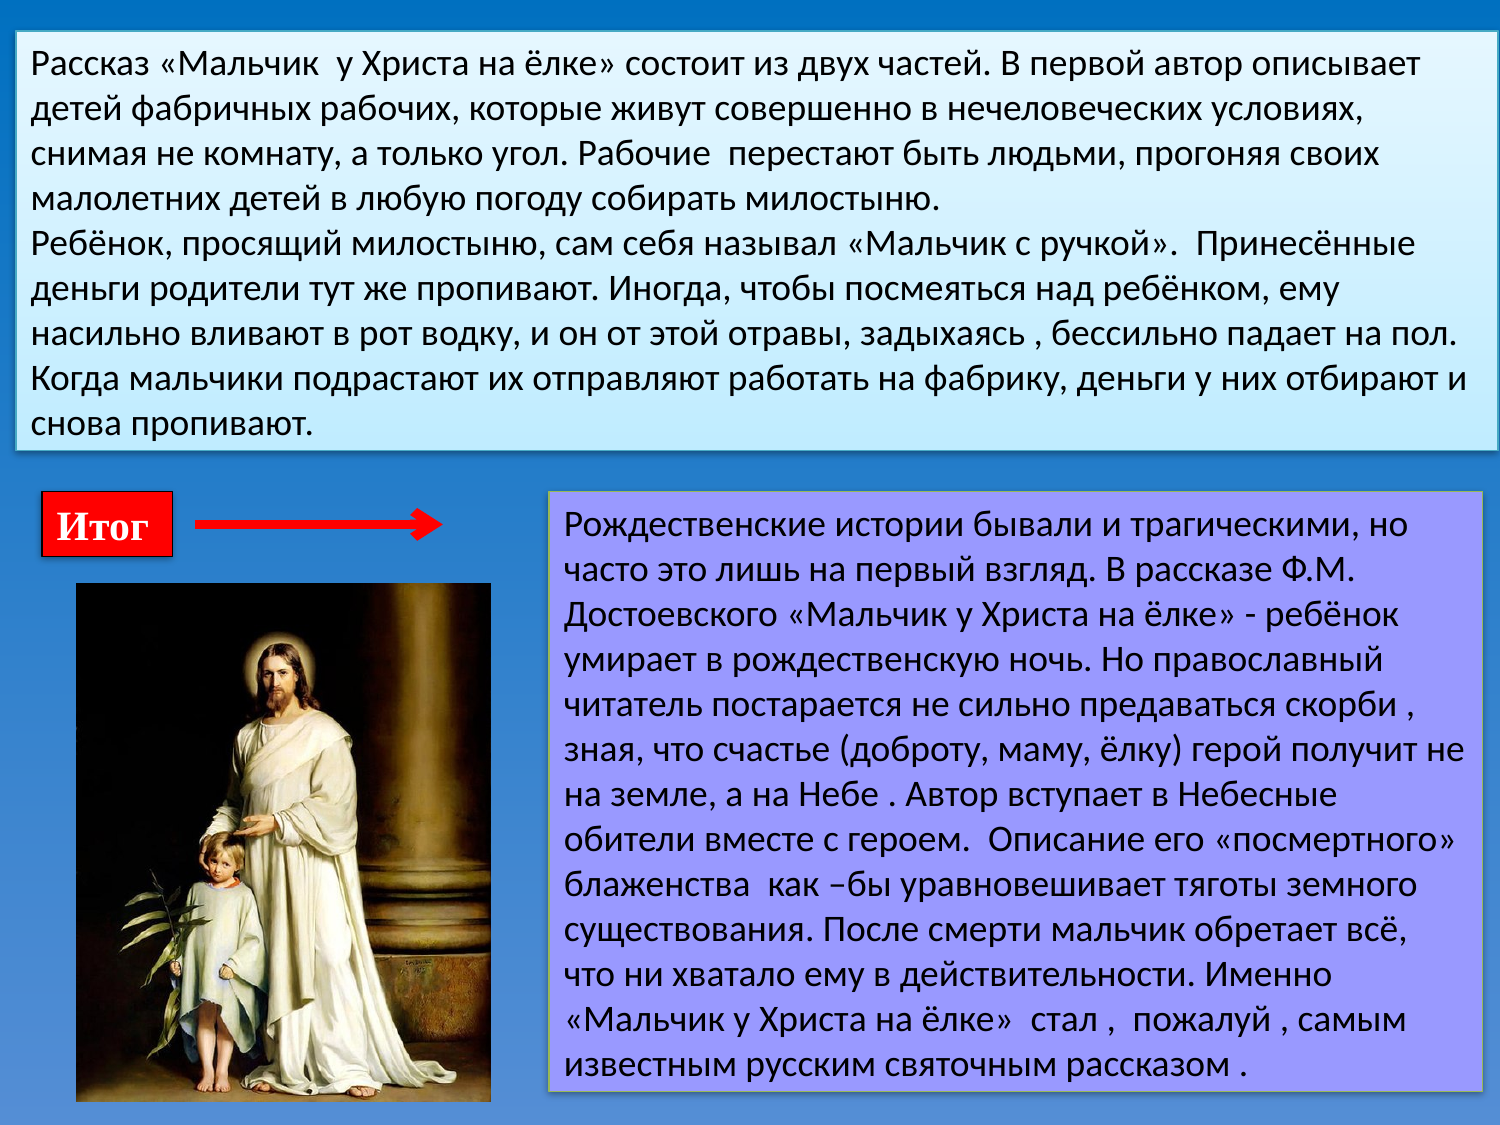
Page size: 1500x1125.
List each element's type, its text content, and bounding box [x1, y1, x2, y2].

text_box Рождественские истории бывали и трагическими, но часто это лишь на первый взгляд. В рассказе Ф.М. Достоевского «Мальчик у Христа на ёлке» - ребёнок умирает в рождественскую ночь. Но православный читатель постарается не сильно предаваться скорби , зная, что счастье (доброту, маму, ёлку) герой получит не на земле, а на Небе . Автор вступает в Небесные обители вместе с героем. Описание его «посмертного» блаженства как –бы уравновешивает тяготы земного существования. После смерти мальчик обретает всё, что ни хватало ему в действительности. Именно «Мальчик у Христа на ёлке» стал , пожалуй , самым известным русским святочным рассказом . [548, 491, 1483, 1092]
text_box Рассказ «Мальчик у Христа на ёлке» состоит из двух частей. В первой автор описывает детей фабричных рабочих, которые живут совершенно в нечеловеческих условиях, снимая не комнату, а только угол. Рабочие перестают быть людьми, прогоняя своих малолетних детей в любую погоду собирать милостыню. Ребёнок, просящий милостыню, сам себя называл «Мальчик с ручкой». Принесённые деньги родители тут же пропивают. Иногда, чтобы посмеяться над ребёнком, ему насильно вливают в рот водку, и он от этой отравы, задыхаясь , бессильно падает на пол. Когда мальчики подрастают их отправляют работать на фабрику, деньги у них отбирают и снова пропивают. [15, 30, 1499, 451]
picture [76, 583, 491, 1102]
text_box Итог [41, 491, 173, 557]
